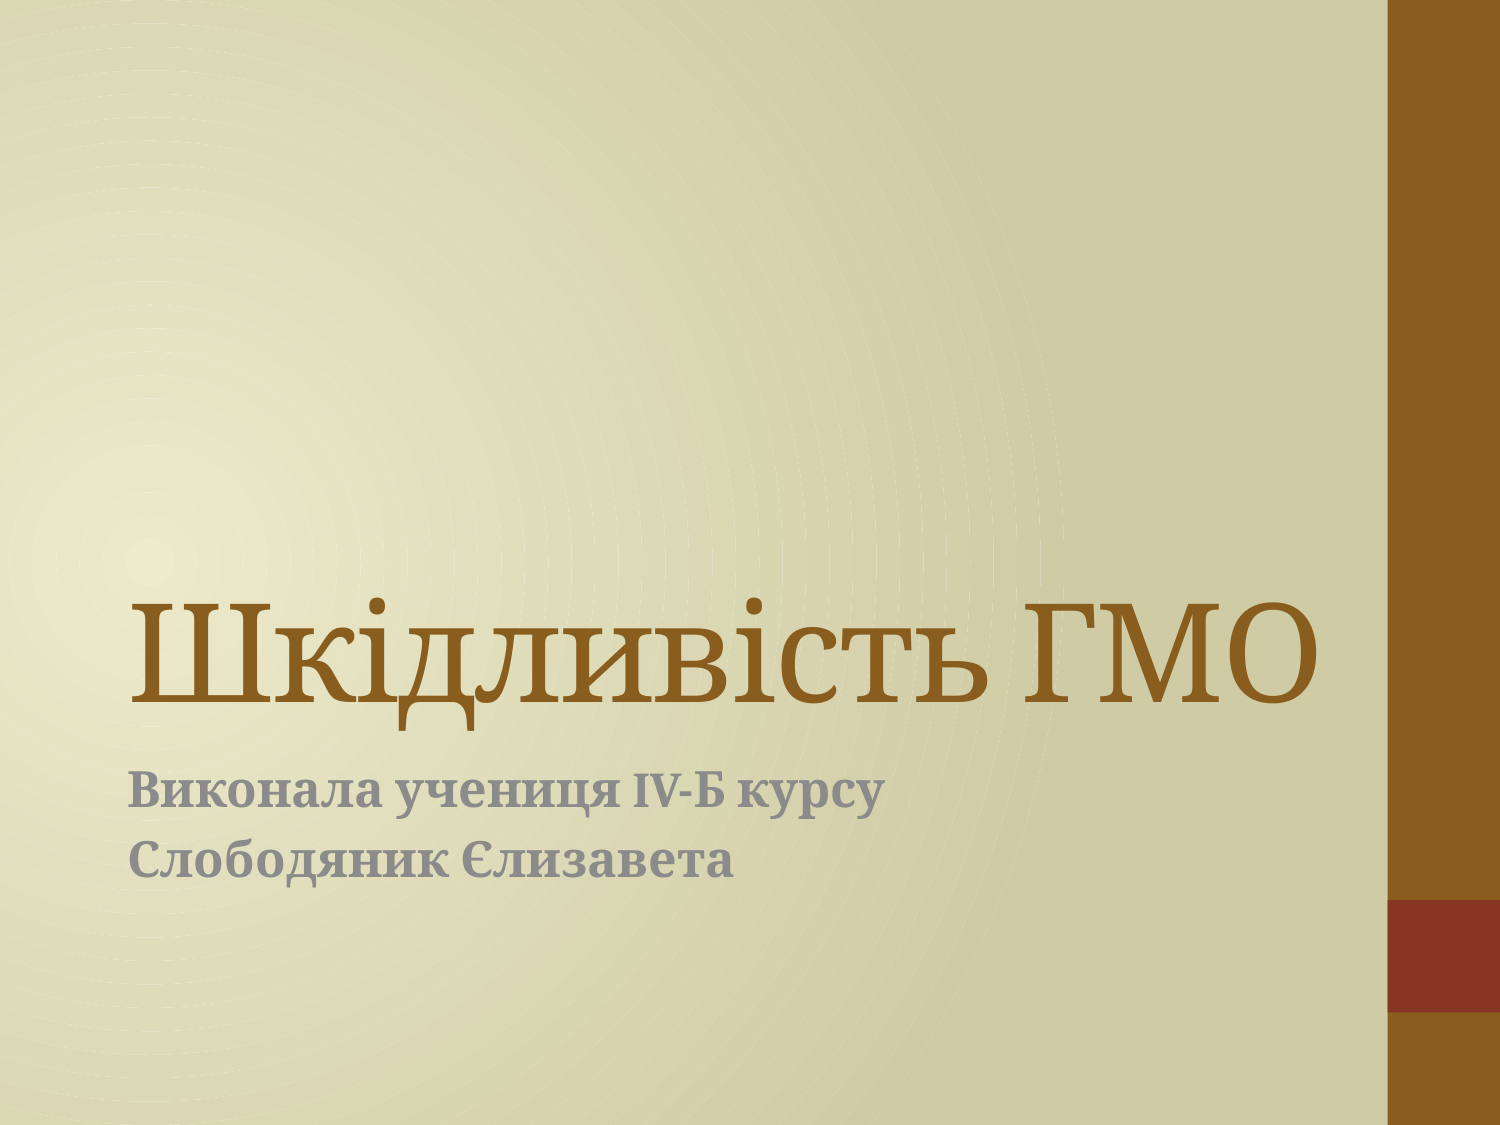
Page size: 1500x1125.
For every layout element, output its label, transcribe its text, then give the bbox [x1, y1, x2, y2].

title Шкідливість ГМО [112, 312, 1350, 738]
subtitle Виконала учениця IV-Б курсу Слободяник Єлизавета [112, 750, 1173, 925]
